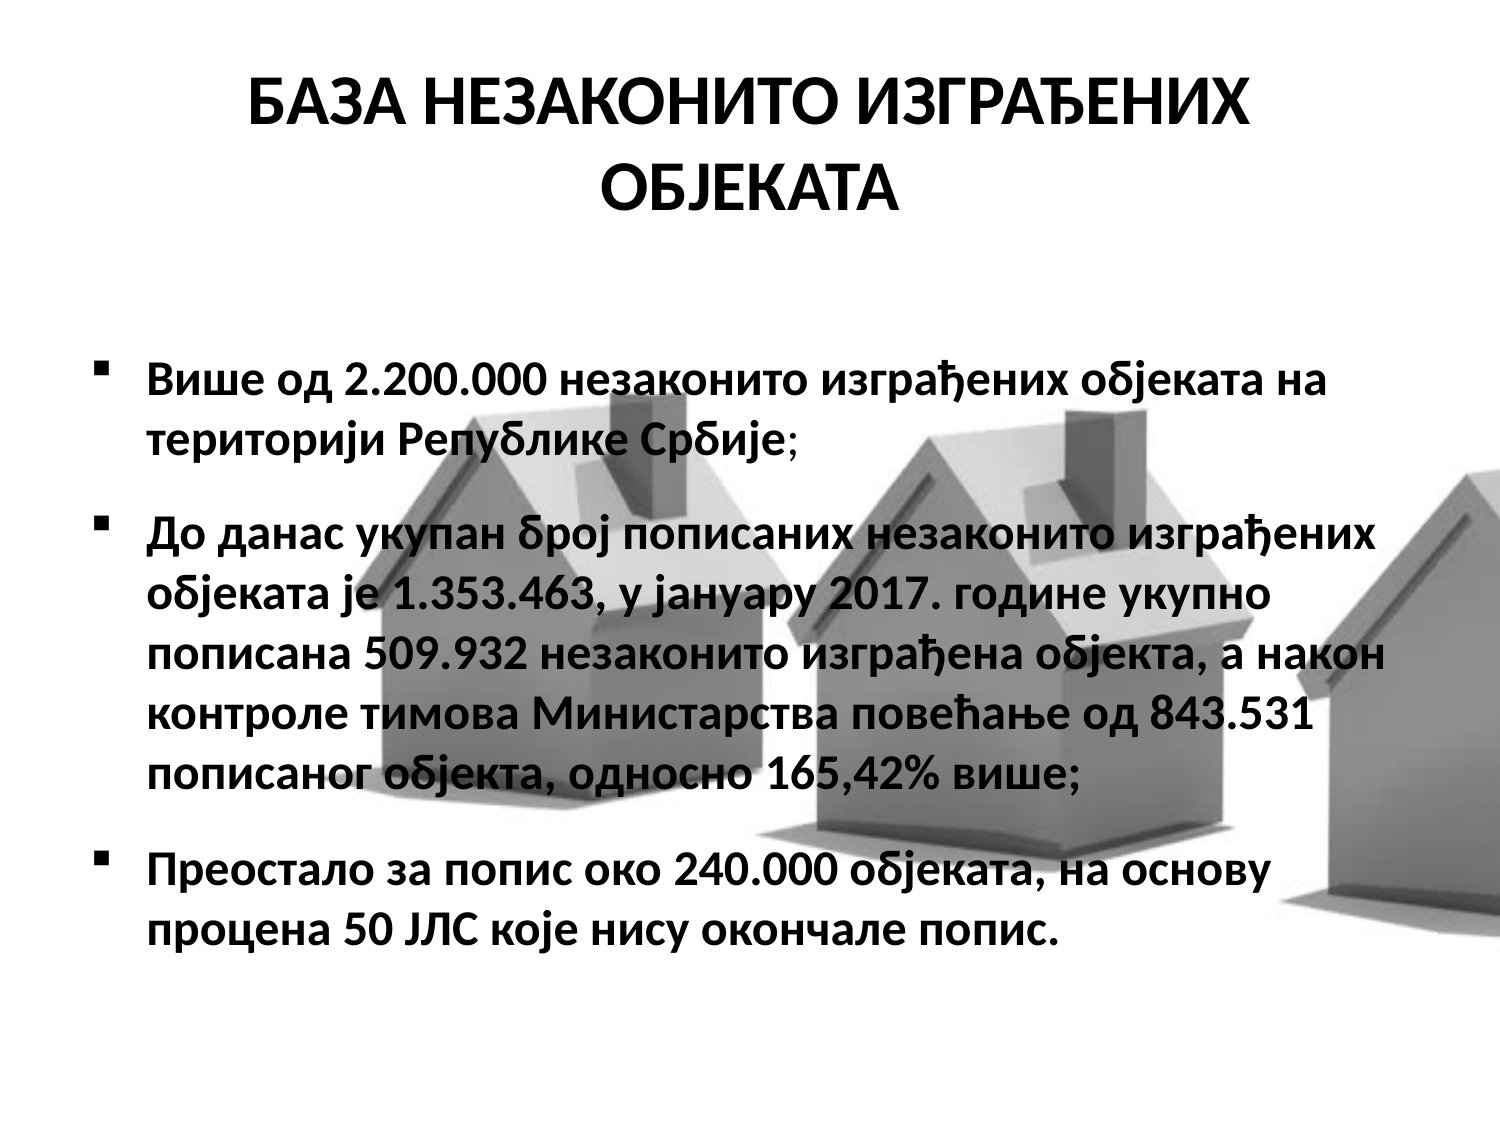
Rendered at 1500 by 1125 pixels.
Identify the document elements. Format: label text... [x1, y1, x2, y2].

title БАЗА НЕЗАКОНИТО ИЗГРАЂЕНИХ ОБЈЕКАТА [75, 45, 1425, 233]
picture [0, 0, 1500, 1125]
list Више од 2.200.000 незаконито изграђених објеката на територији Републике Србије; До данас укупан број пописаних незаконито изграђених објеката је 1.353.463, у јануару 2017. године укупно пописана 509.932 незаконито изграђена објекта, а након контроле тимова Министарства повећање од 843.531 пописаног објекта, односно 165,42% више; Преостало за попис око 240.000 објеката, на основу процена 50 ЈЛС које нису окончале попис. [75, 337, 1471, 1009]
